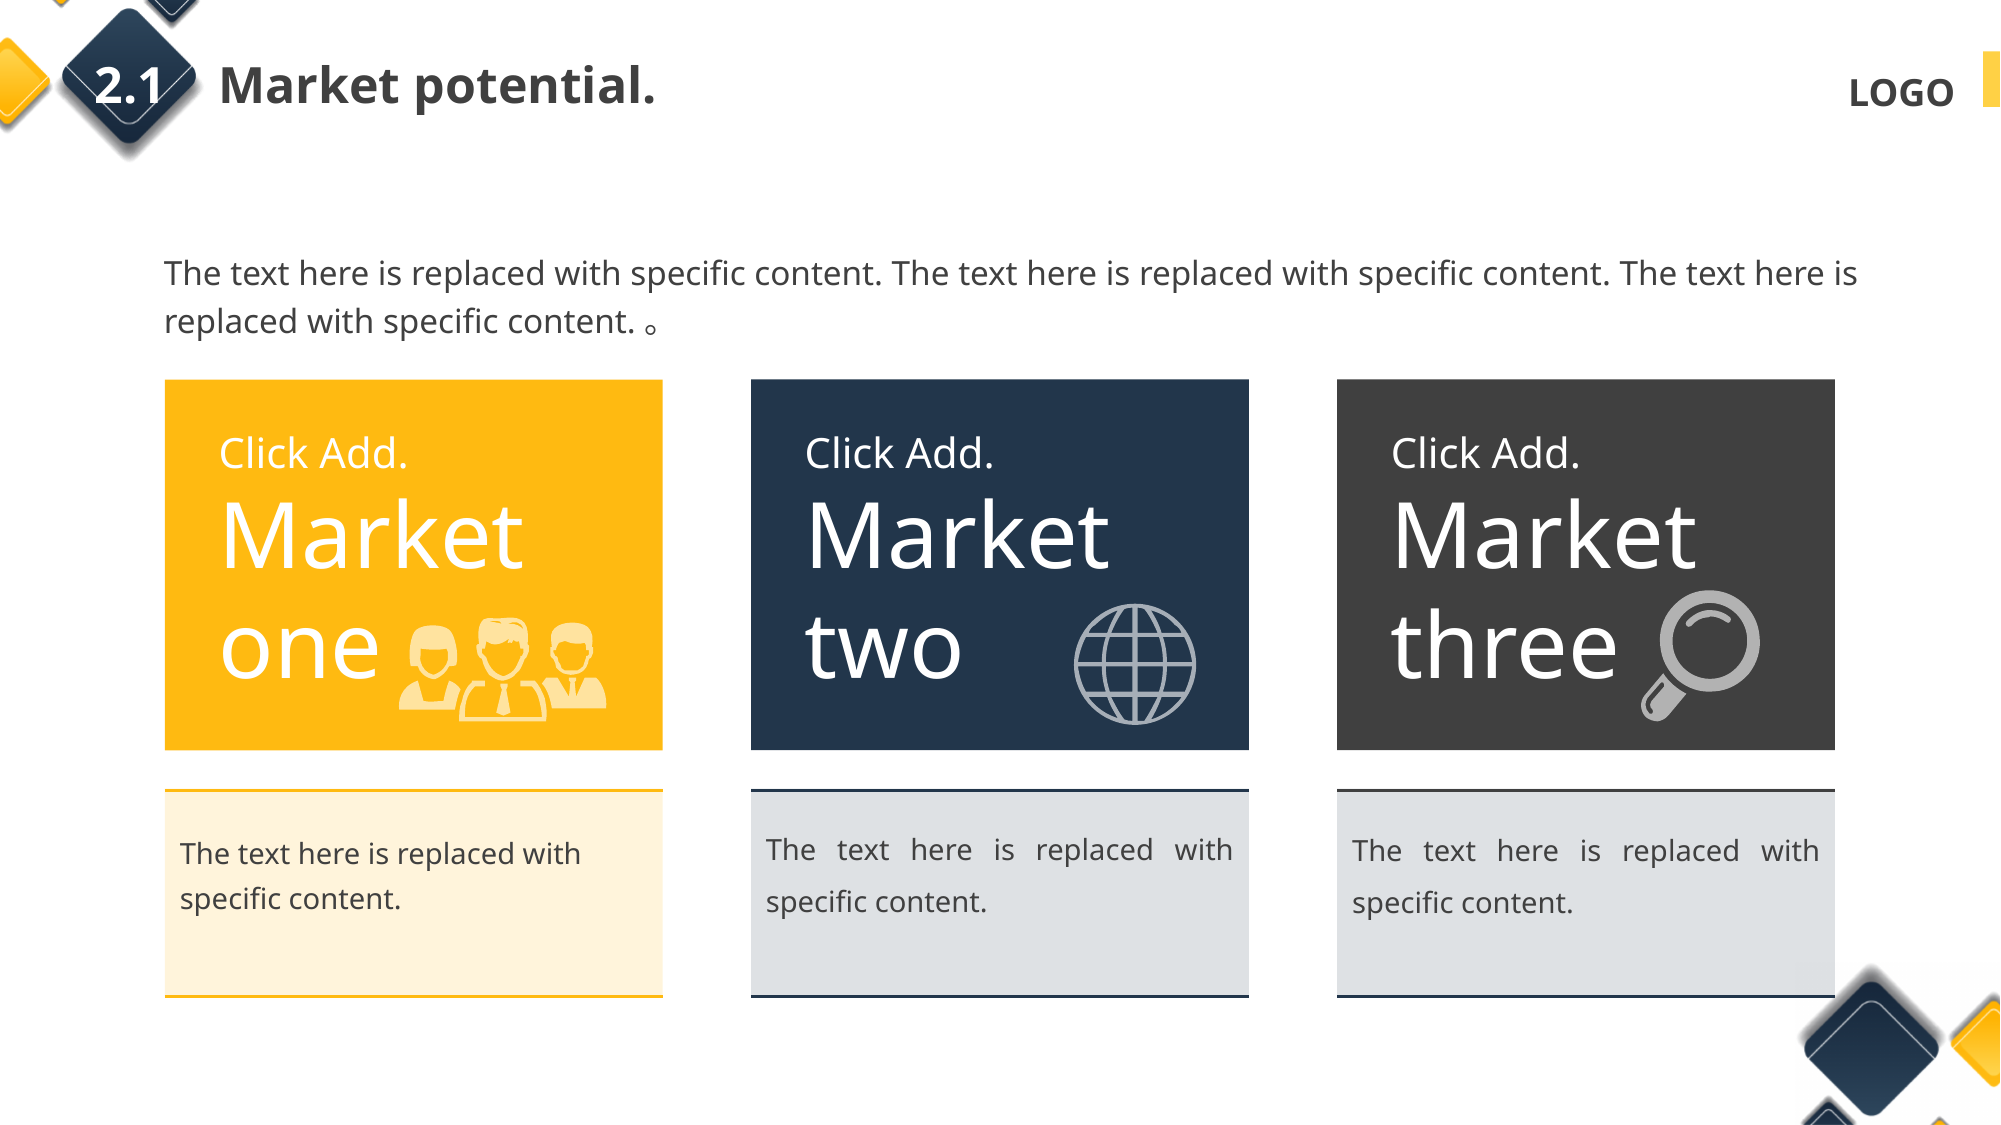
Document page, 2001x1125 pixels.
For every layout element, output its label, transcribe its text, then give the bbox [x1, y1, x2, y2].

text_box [751, 379, 1249, 998]
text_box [164, 379, 663, 998]
picture [1796, 963, 2000, 1125]
text_box The text here is replaced with specific content. The text here is replaced with specific content. The text here is replaced with specific content.。 [149, 236, 1939, 348]
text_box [1337, 379, 1835, 998]
picture [0, 0, 205, 163]
text_box 2.1 Market potential. [94, 34, 658, 121]
